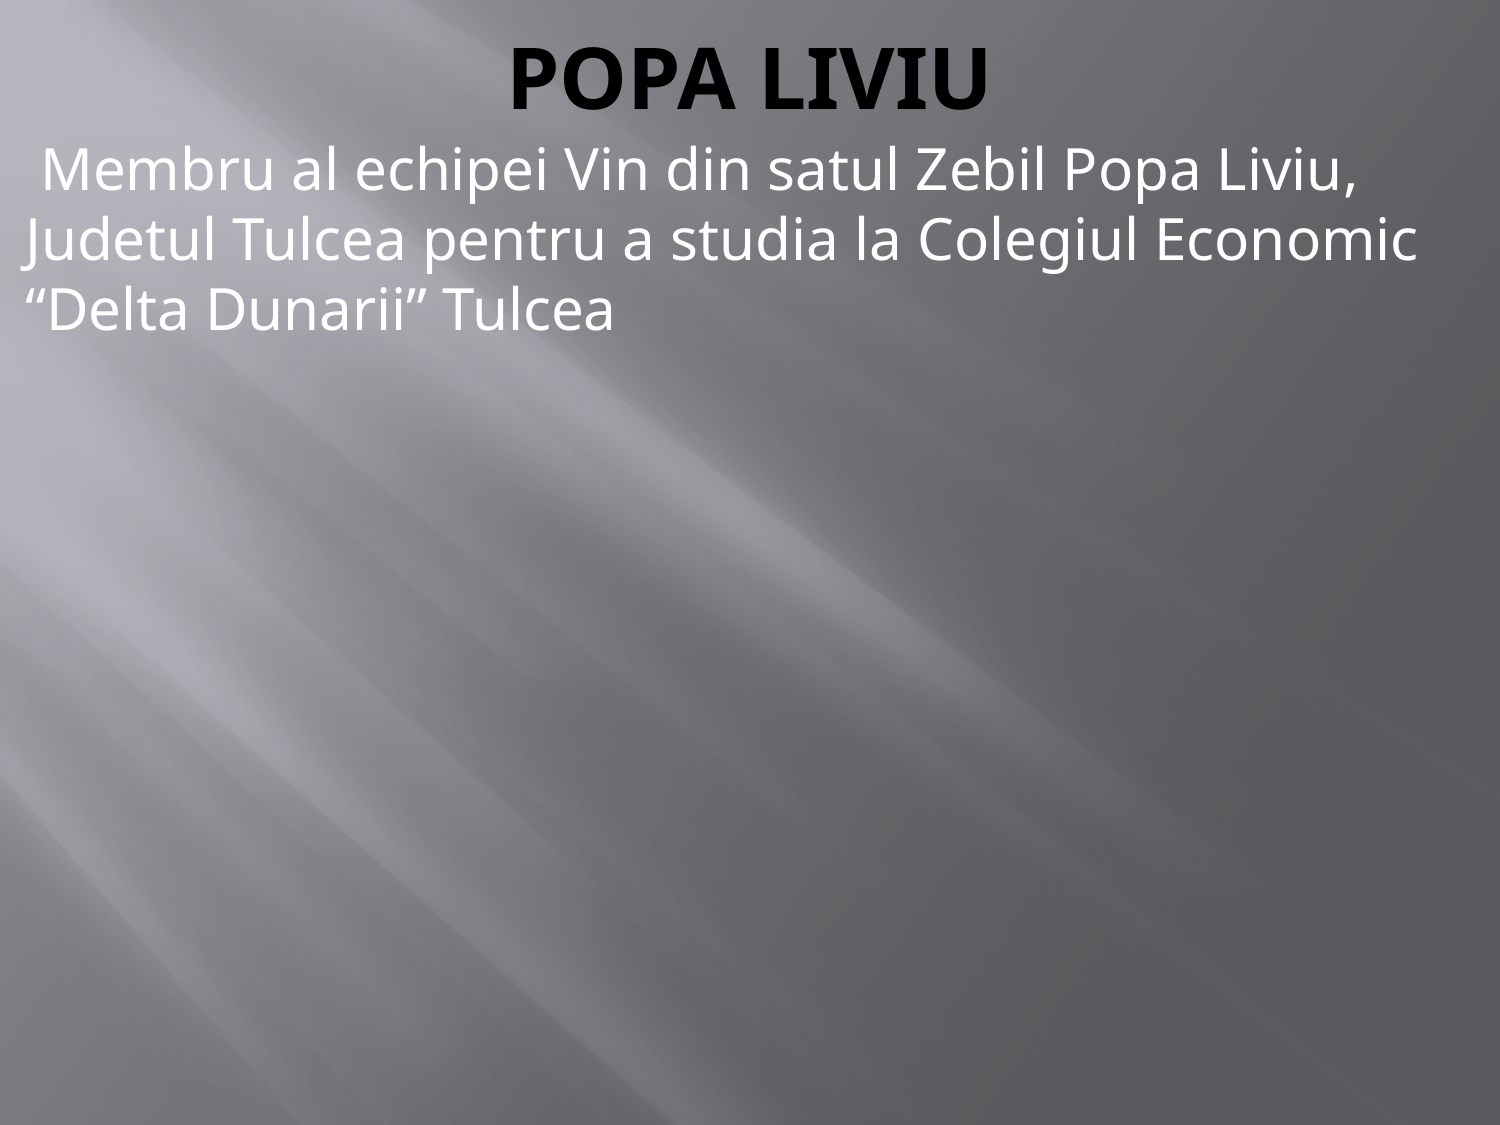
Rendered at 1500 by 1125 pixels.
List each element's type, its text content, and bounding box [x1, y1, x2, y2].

title POPA LIVIU [0, 1, 1500, 125]
list Membru al echipei Vin din satul Zebil Popa Liviu, Judetul Tulcea pentru a studia la Colegiul Economic “Delta Dunarii” Tulcea [0, 125, 1500, 1125]
